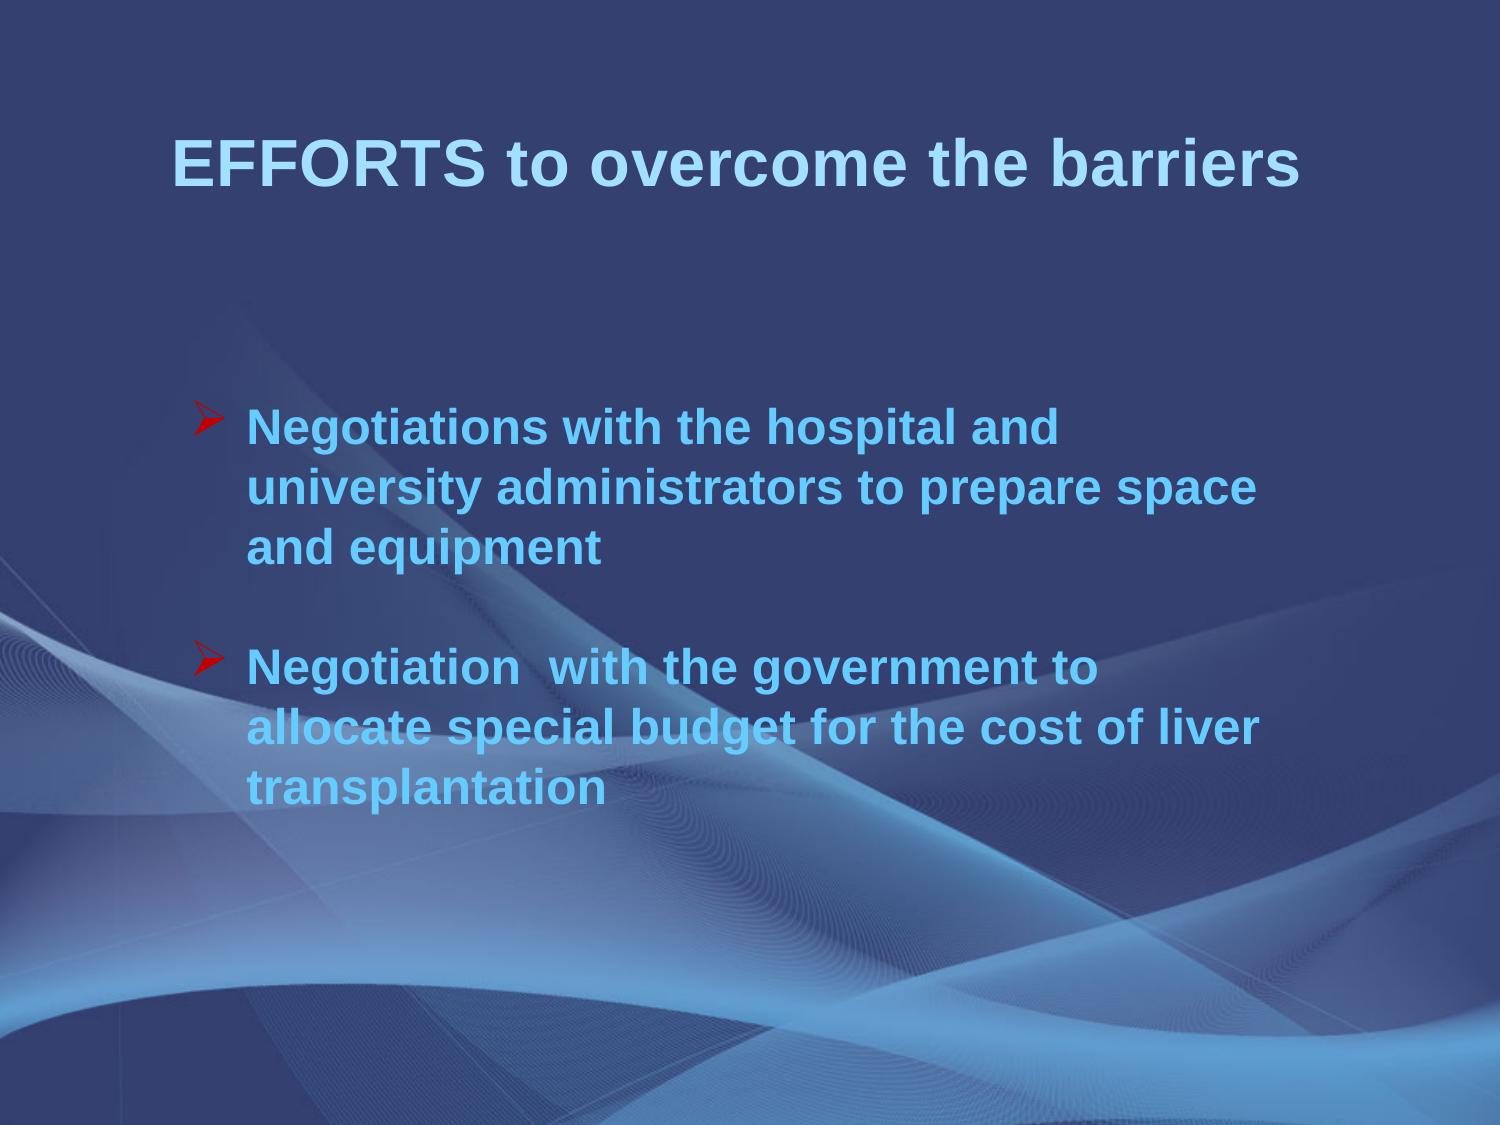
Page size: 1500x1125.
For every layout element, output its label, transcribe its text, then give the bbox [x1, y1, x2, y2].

picture [0, 0, 1500, 1125]
title EFFORTS to overcome the barriers [87, 112, 1388, 208]
list Negotiations with the hospital and university administrators to prepare space and equipment Negotiation with the government to allocate special budget for the cost of liver transplantation [174, 387, 1301, 913]
